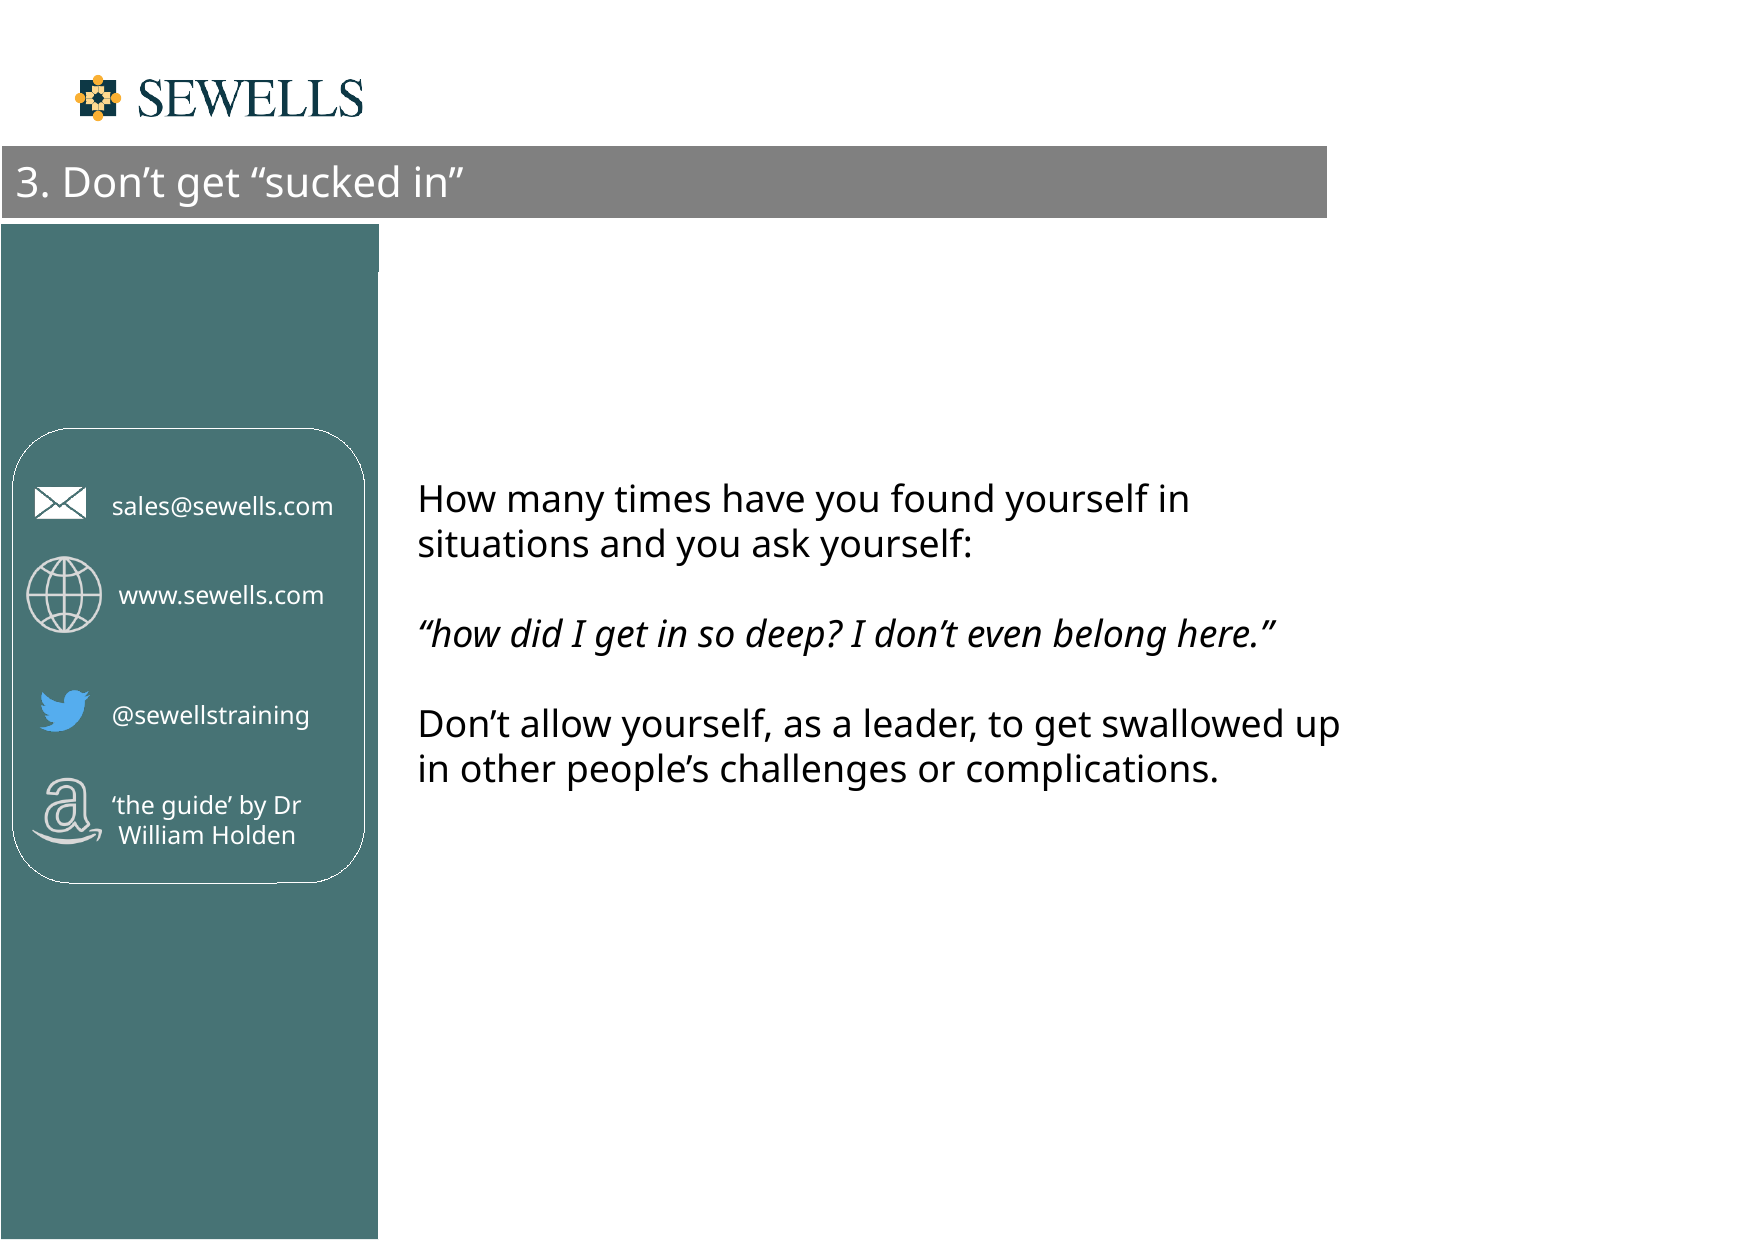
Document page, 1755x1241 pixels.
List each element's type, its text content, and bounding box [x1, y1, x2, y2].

table_header 3. Don’t get “sucked in” [2, 146, 1327, 218]
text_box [12, 428, 365, 886]
text_box How many times have you found yourself in situations and you ask yourself: “how did I get in so deep? I don’t even belong here.” Don’t allow yourself, as a leader, to get swallowed up in other people’s challenges or complications. [417, 475, 1353, 821]
text_box [1, 224, 379, 1240]
picture [138, 79, 363, 117]
